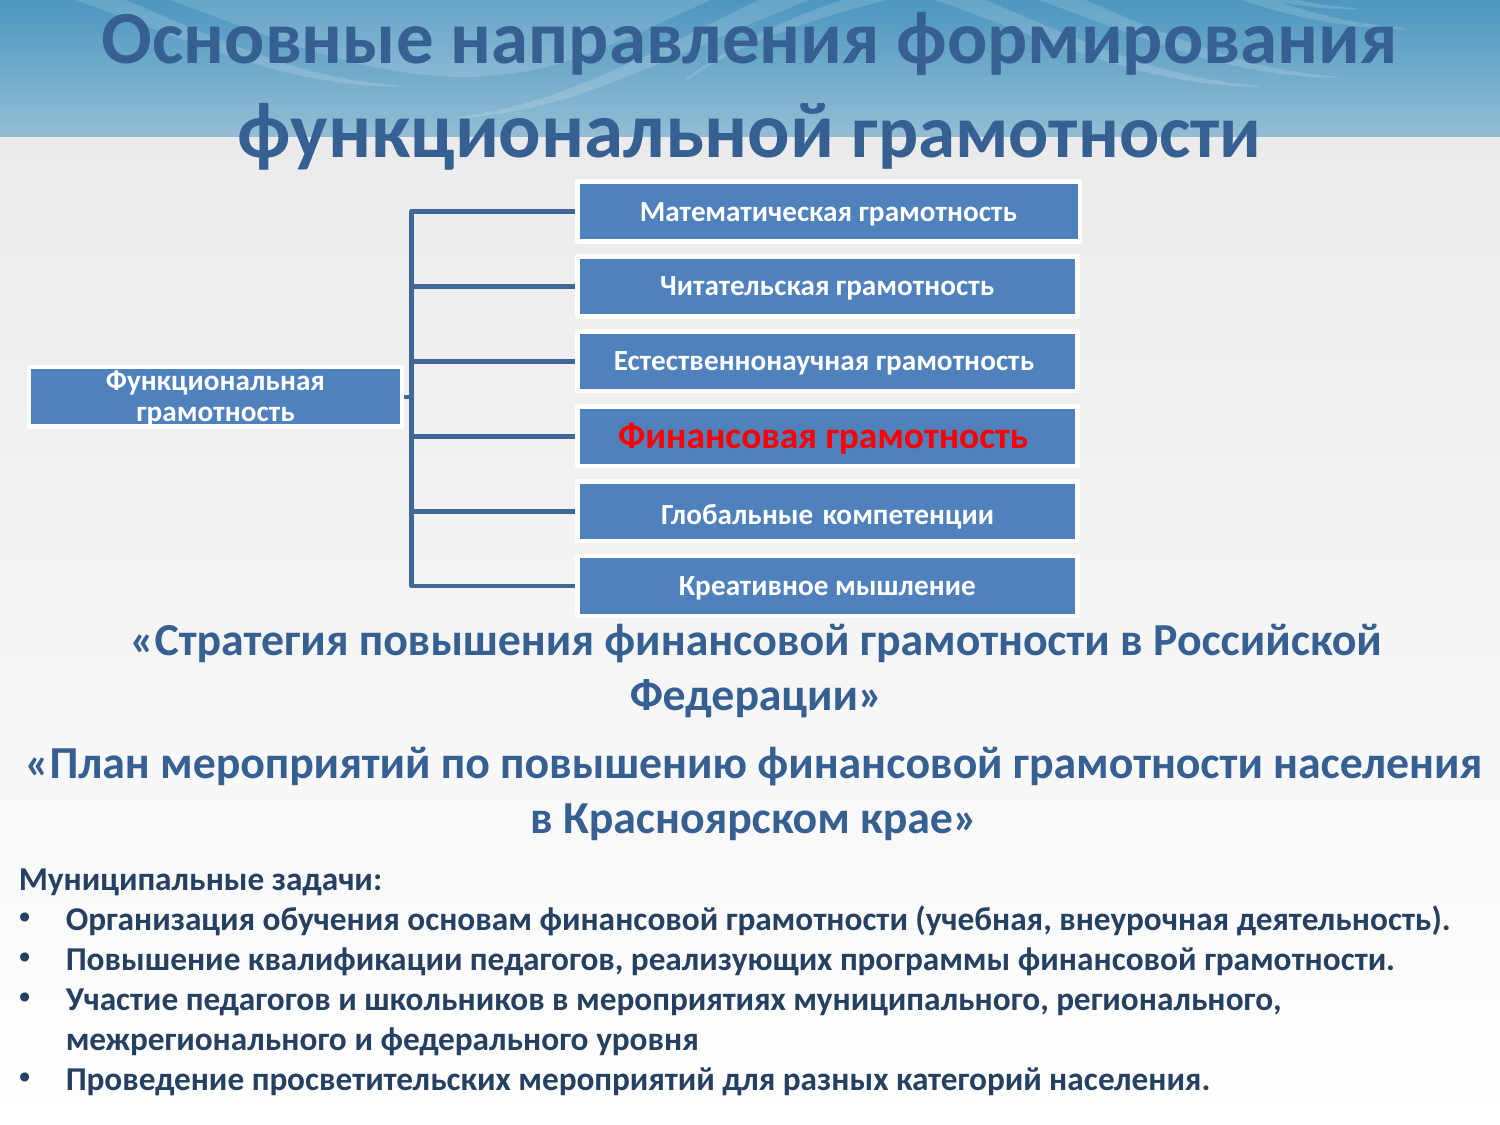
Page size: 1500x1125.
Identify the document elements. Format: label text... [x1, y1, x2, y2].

text_box Основные направления формирования функциональной грамотности [0, 0, 1500, 163]
text_box Муниципальные задачи: Организация обучения основам финансовой грамотности (учебная, внеурочная деятельность). Повышение квалификации педагогов, реализующих программы финансовой грамотности. Участие педагогов и школьников в мероприятиях муниципального, регионального, межрегионального и федерального уровня Проведение просветительских мероприятий для разных категорий населения. [4, 849, 1500, 1105]
text_box «План мероприятий по повышению финансовой грамотности населения в Красноярском крае» [4, 737, 1500, 838]
text_box «Стратегия повышения финансовой грамотности в Российской Федерации» [4, 616, 1500, 713]
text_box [28, 180, 1500, 617]
